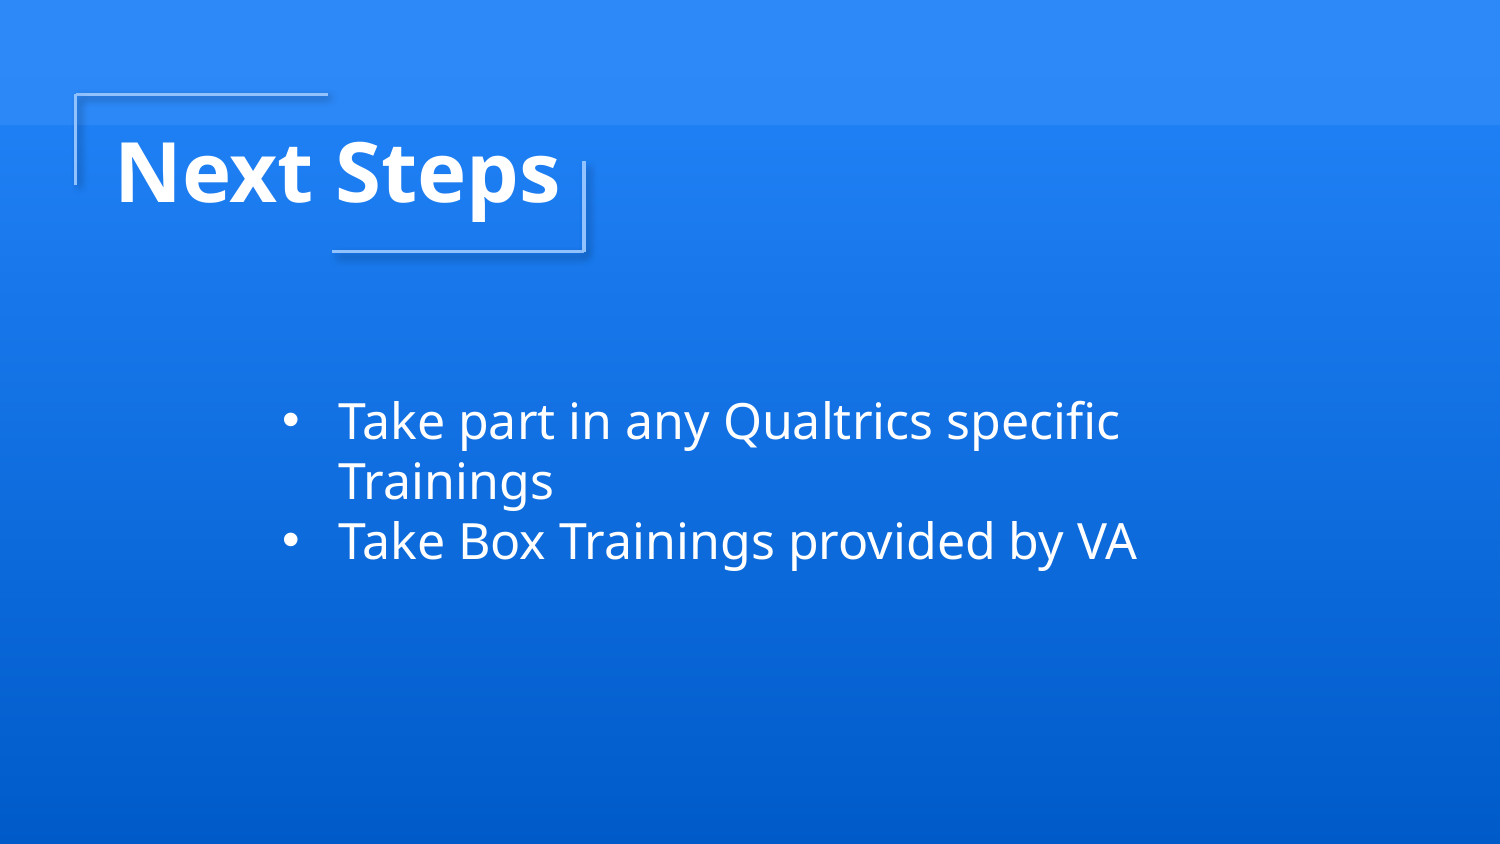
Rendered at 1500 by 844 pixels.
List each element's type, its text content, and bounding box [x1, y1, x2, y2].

text_box Next Steps [100, 101, 575, 237]
picture [0, 0, 1500, 125]
text_box Take part in any Qualtrics specific Trainings Take Box Trainings provided by VA [267, 381, 1362, 534]
